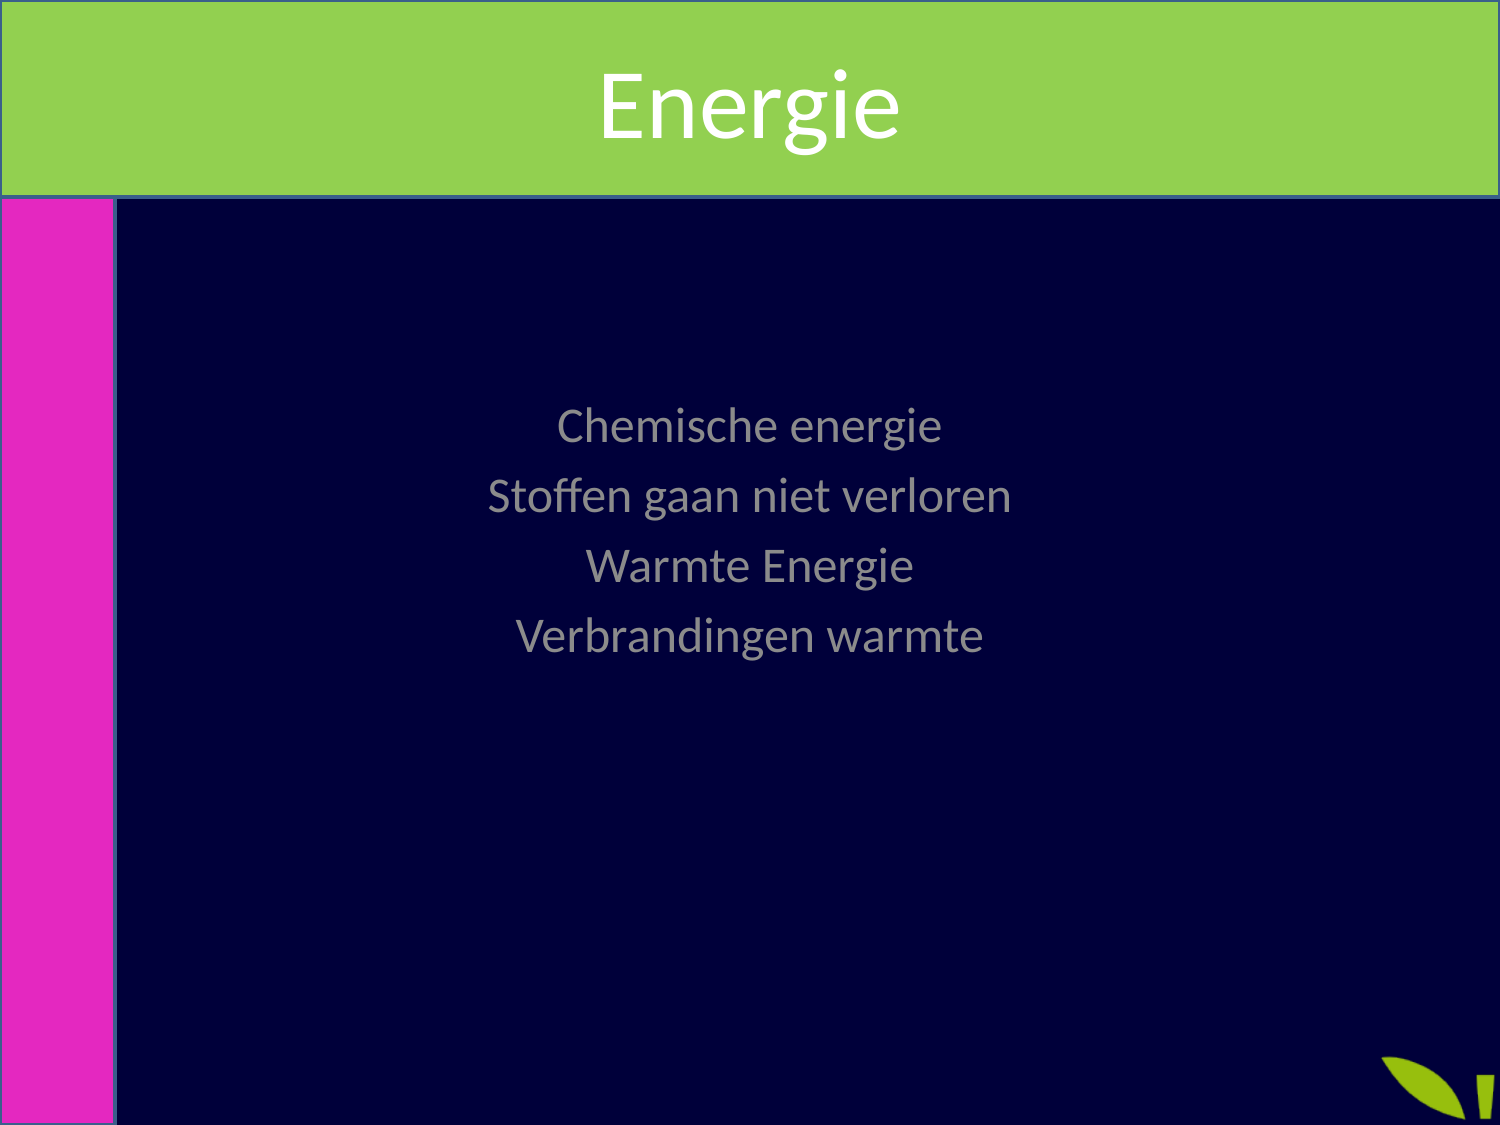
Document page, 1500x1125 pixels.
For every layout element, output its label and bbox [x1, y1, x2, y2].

text_box [0, 0, 1500, 1125]
